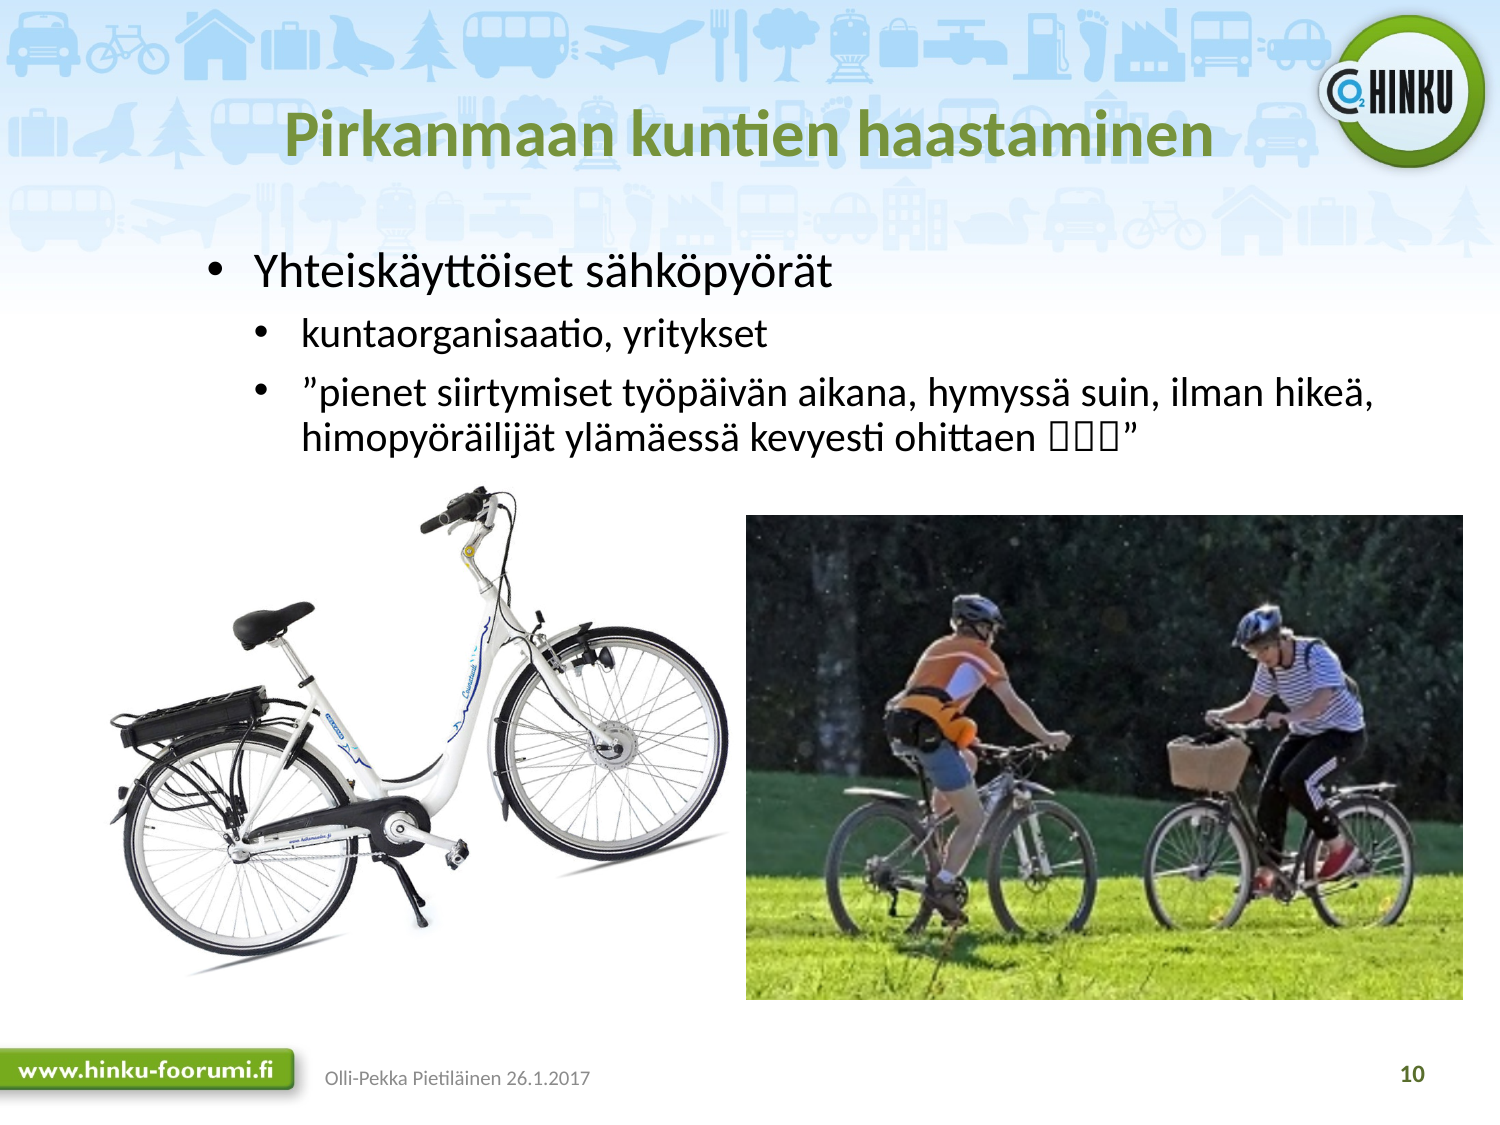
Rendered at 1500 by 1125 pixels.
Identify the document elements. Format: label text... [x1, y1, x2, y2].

picture [0, 0, 1500, 1125]
title Pirkanmaan kuntien haastaminen [159, 90, 1341, 243]
footer Olli-Pekka Pietiläinen 26.1.2017 [324, 1046, 845, 1107]
slide_number 10 [1340, 1042, 1425, 1103]
list Yhteiskäyttöiset sähköpyörät kuntaorganisaatio, yritykset ”pienet siirtymiset työpäivän aikana, hymyssä suin, ilman hikeä, himopyöräilijät ylämäessä kevyesti ohittaen ” [159, 243, 1447, 986]
